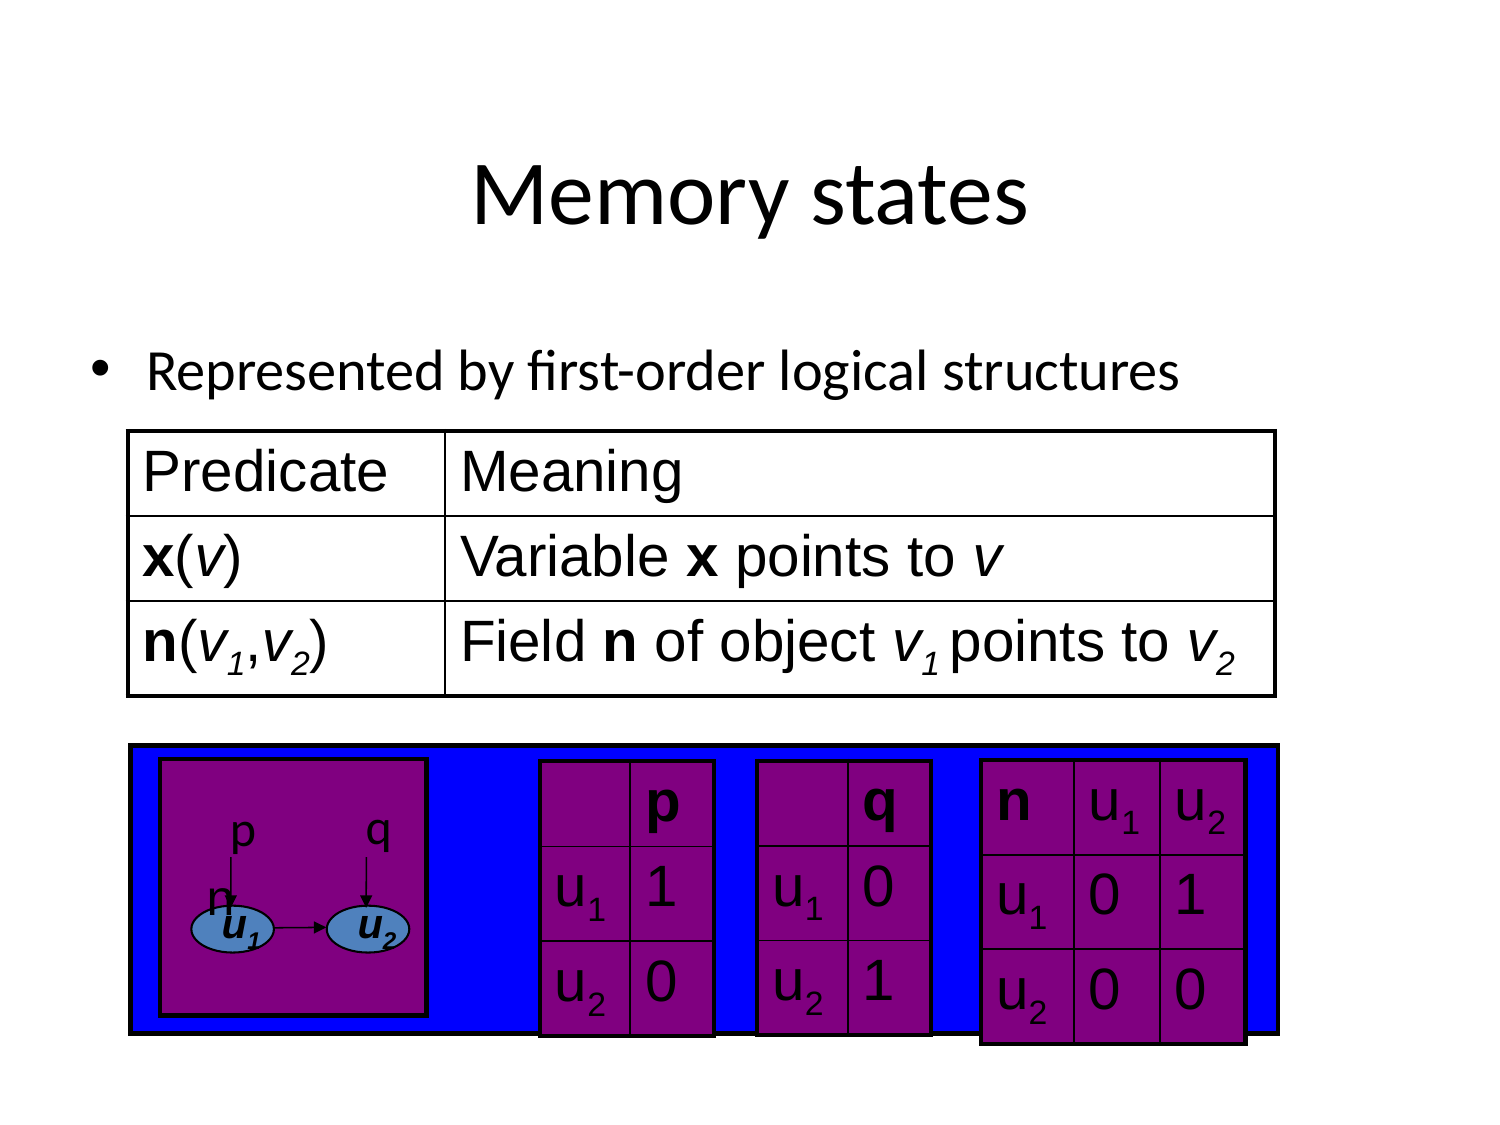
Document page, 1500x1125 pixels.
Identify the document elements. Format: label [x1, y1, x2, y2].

table_cell [446, 517, 1273, 600]
table_header [1075, 762, 1159, 854]
table_cell [1075, 856, 1159, 948]
table_cell [849, 941, 929, 1033]
table_header [631, 763, 712, 846]
table_cell [542, 942, 629, 1034]
table_cell [759, 847, 847, 940]
text_box [933, 963, 979, 1034]
table_cell [983, 950, 1073, 1042]
table_cell [130, 602, 444, 694]
table_cell [849, 847, 929, 940]
table_header [983, 762, 1073, 854]
text_box [125, 759, 538, 1034]
table_cell [446, 602, 1273, 694]
table_cell [130, 517, 444, 600]
table_header [849, 763, 929, 845]
table_header [446, 433, 1273, 515]
table_header [1161, 762, 1243, 854]
text_box [716, 963, 755, 1034]
table_cell [1161, 950, 1243, 1042]
table_cell [1075, 950, 1159, 1042]
title [75, 75, 1425, 300]
list [75, 324, 1377, 963]
table_cell [759, 941, 847, 1033]
table_header [130, 433, 444, 515]
table_cell [1161, 856, 1243, 948]
table_header [759, 763, 847, 845]
text_box [1248, 963, 1279, 1034]
table_cell [542, 847, 629, 940]
table_cell [631, 847, 712, 940]
table_cell [983, 856, 1073, 948]
table_cell [631, 942, 712, 1034]
table_header [542, 763, 629, 846]
